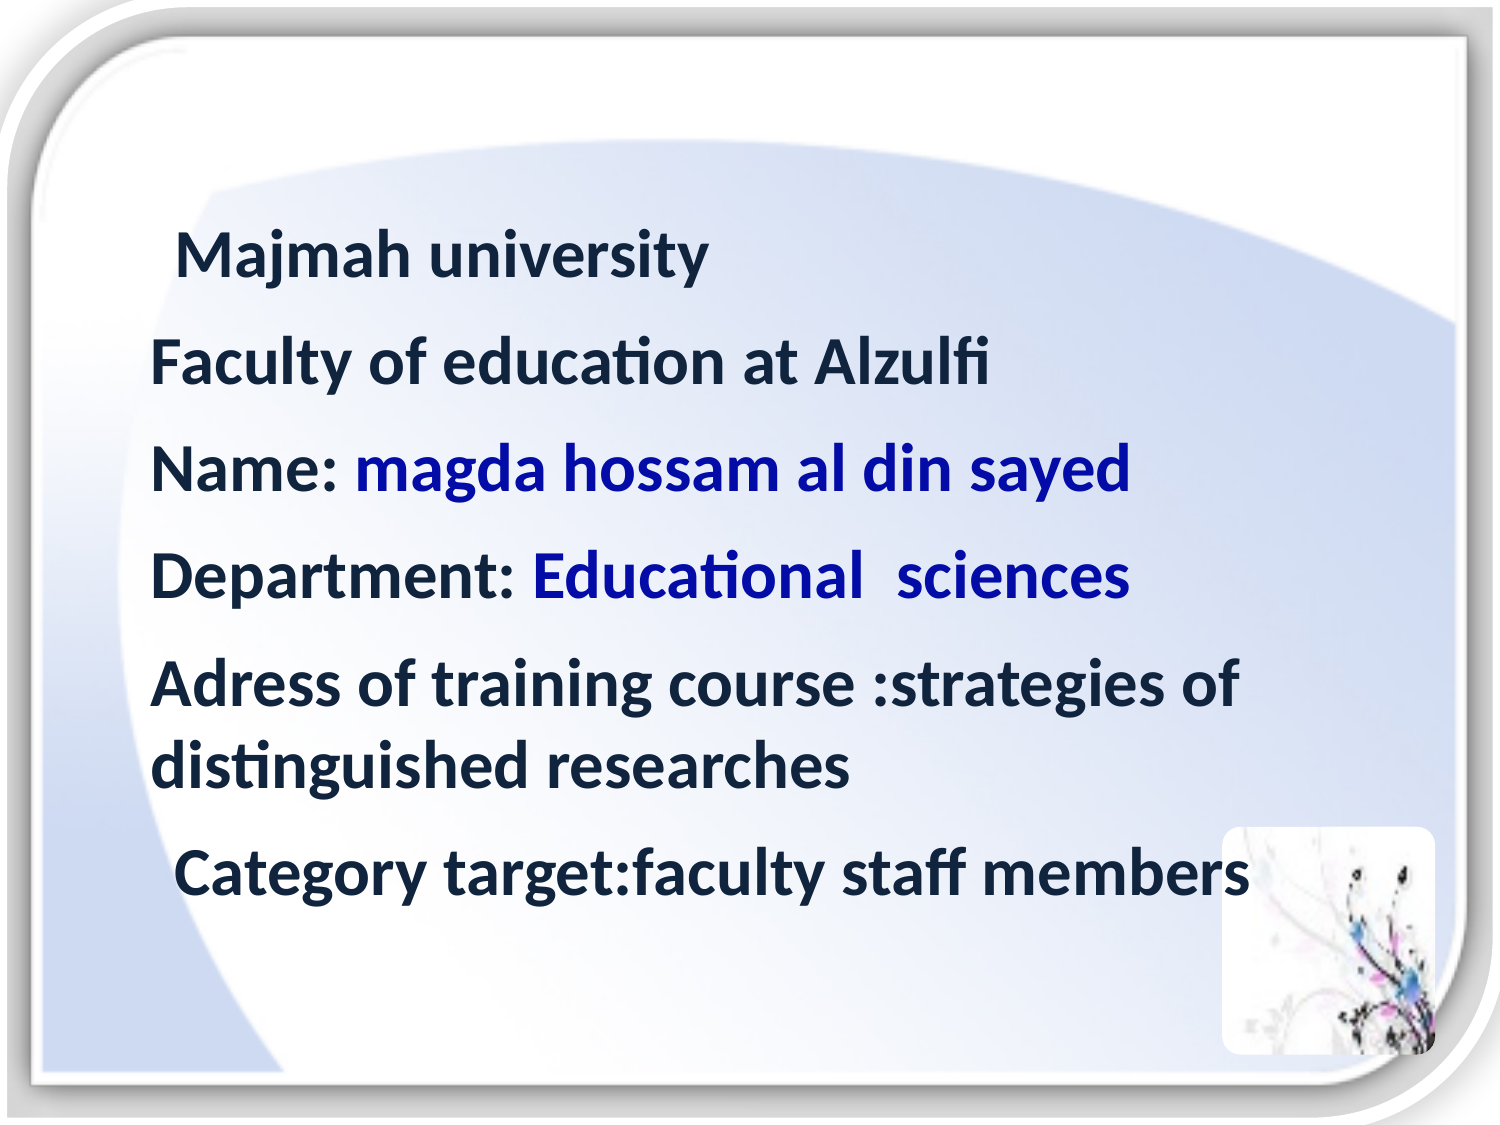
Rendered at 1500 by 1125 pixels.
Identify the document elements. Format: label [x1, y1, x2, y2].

text_box [0, 0, 1500, 1125]
